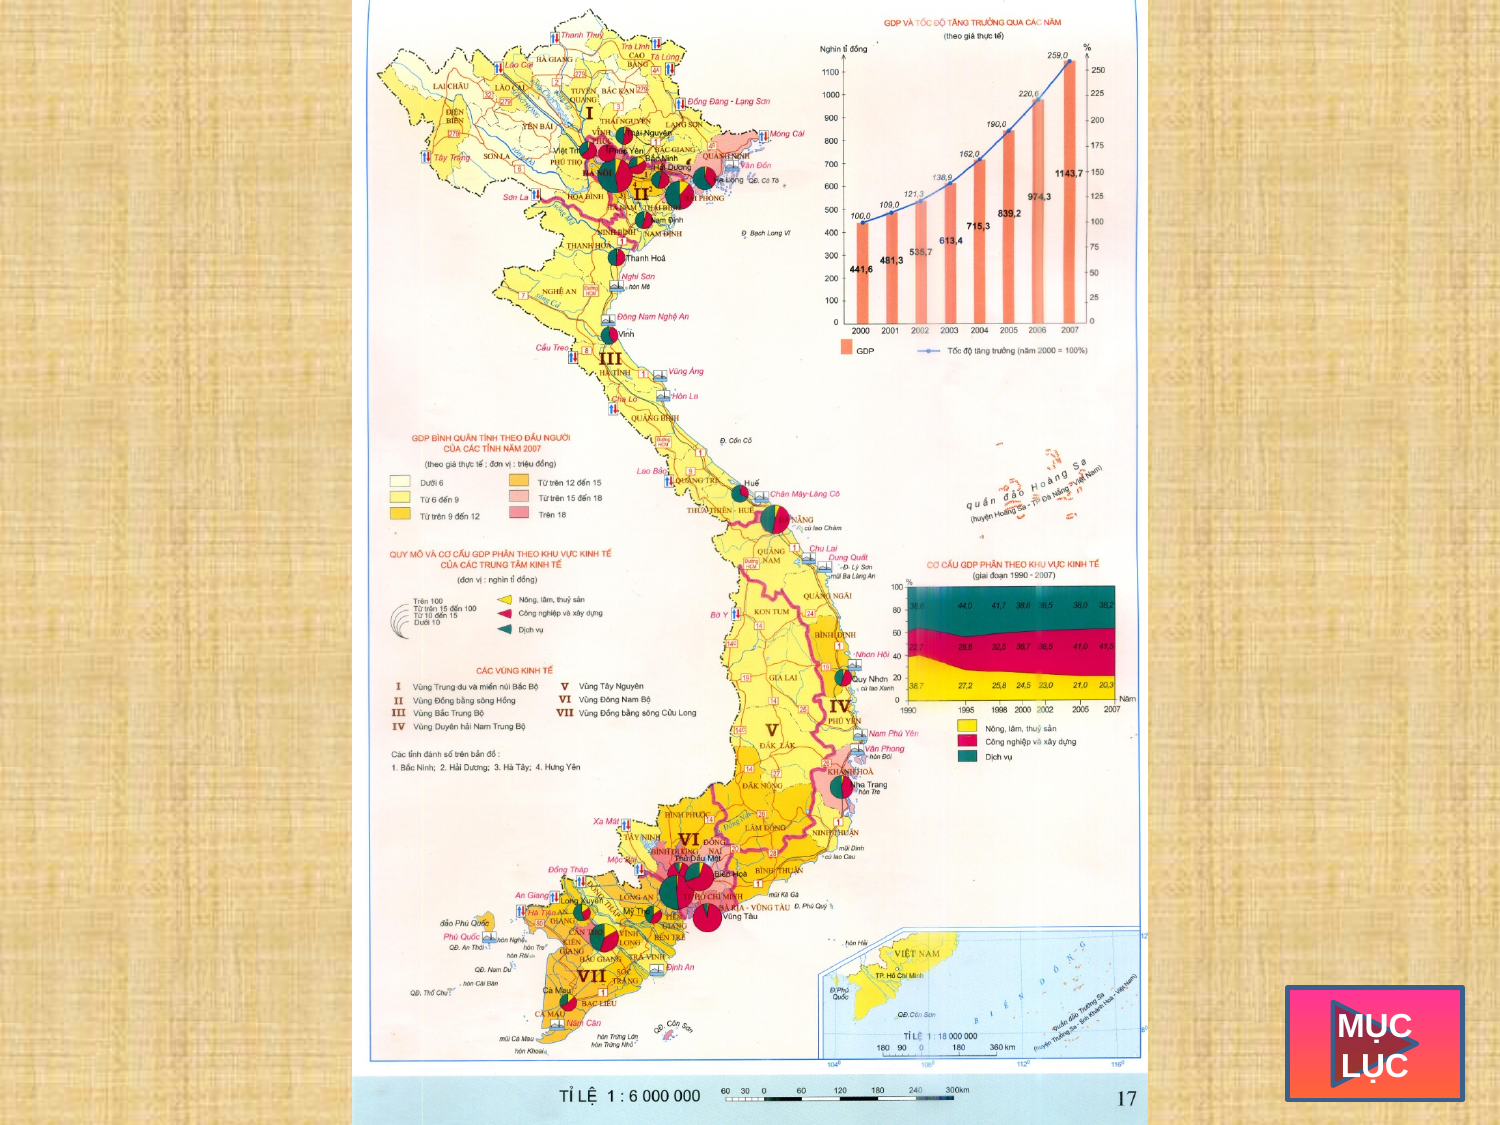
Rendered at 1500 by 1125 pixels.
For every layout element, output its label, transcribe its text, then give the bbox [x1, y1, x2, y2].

text_box MỤC LỤC [1285, 985, 1465, 1102]
picture [0, 0, 1500, 1125]
